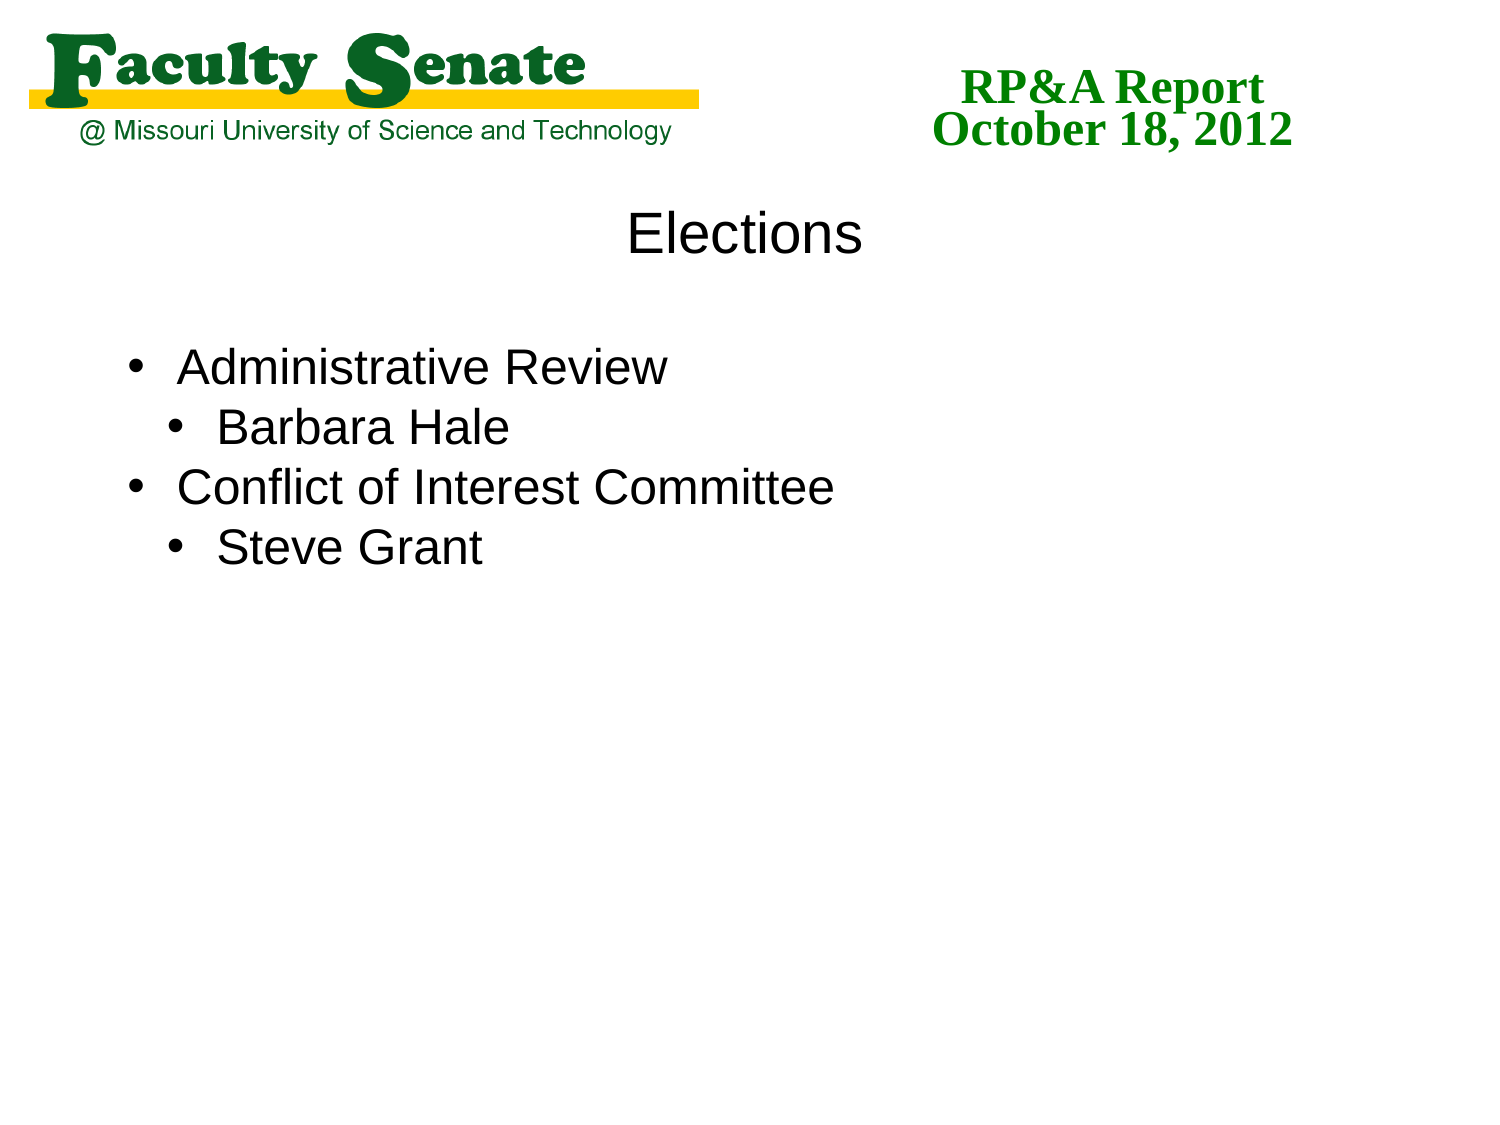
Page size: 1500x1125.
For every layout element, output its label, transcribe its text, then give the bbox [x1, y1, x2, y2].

text_box Elections Administrative Review Barbara Hale Conflict of Interest Committee Steve Grant [112, 187, 1379, 1063]
text_box RP&A Report October 18, 2012 [750, 62, 1475, 174]
picture [28, 0, 728, 155]
